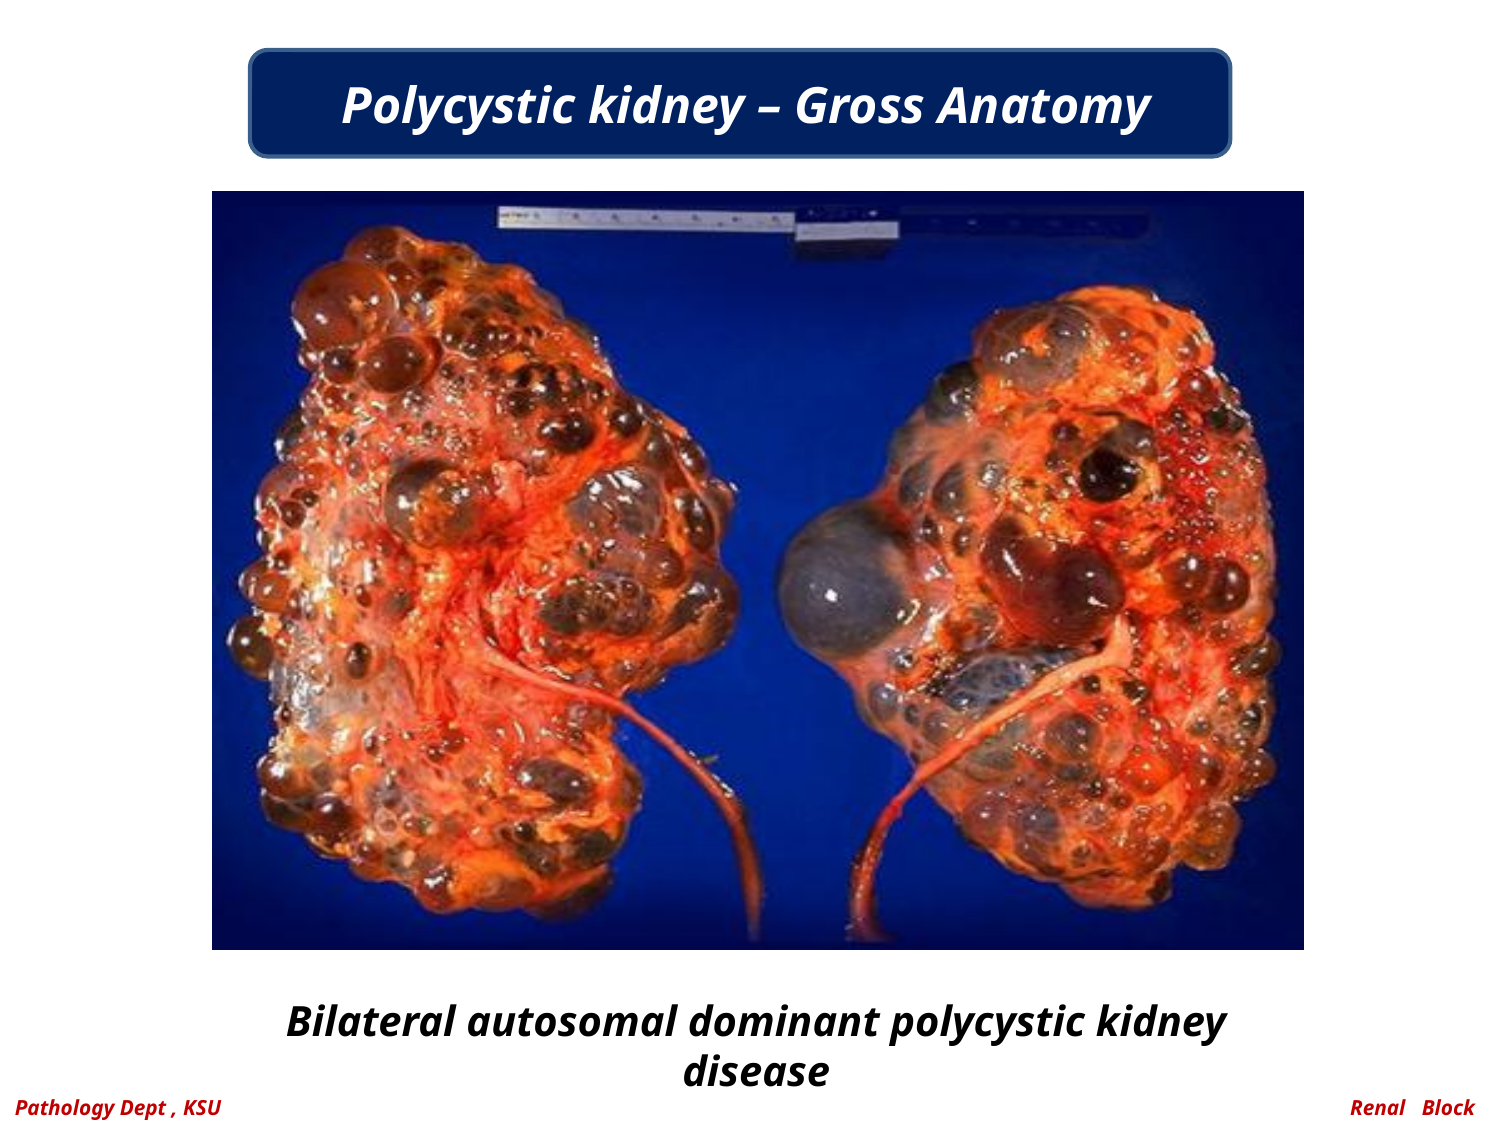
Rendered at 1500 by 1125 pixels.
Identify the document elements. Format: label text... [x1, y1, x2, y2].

text_box Polycystic kidney – Gross Anatomy [249, 49, 1231, 157]
text_box Bilateral autosomal dominant polycystic kidney disease [212, 987, 1300, 1103]
text_box Renal Block [1325, 1087, 1500, 1125]
text_box Pathology Dept , KSU [0, 1087, 250, 1125]
picture [212, 191, 1305, 951]
